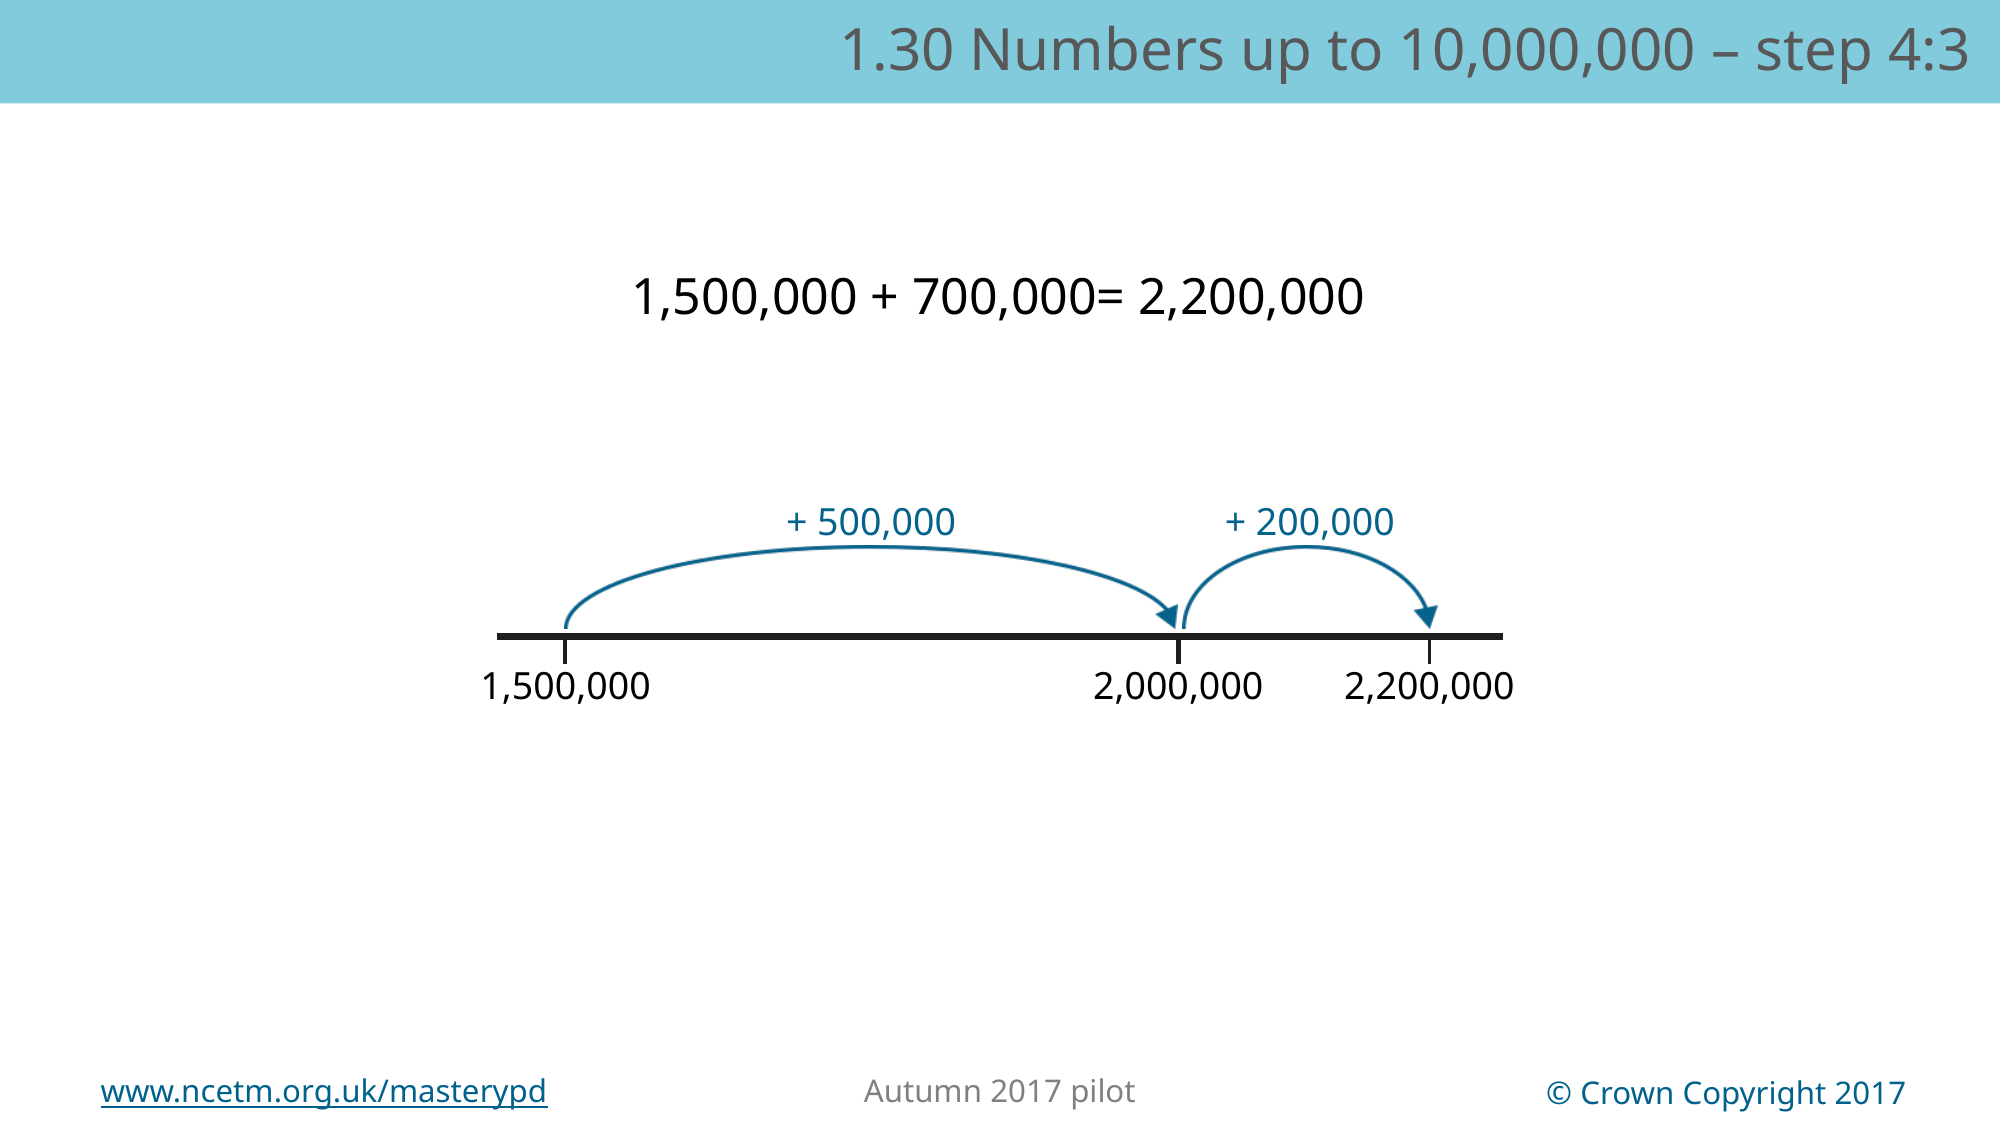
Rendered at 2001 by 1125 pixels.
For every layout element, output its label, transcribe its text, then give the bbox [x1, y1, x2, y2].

picture [1186, 545, 1438, 629]
picture [568, 545, 1178, 629]
text_box + 500,000 [771, 495, 972, 545]
text_box 2,200,000 [1503, 659, 1530, 715]
text_box = 2,200,000 [1081, 263, 1380, 333]
list 1.30 Numbers up to 10,000,000 – step 4:3 [0, 0, 2000, 104]
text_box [470, 633, 1503, 716]
text_box + 200,000 [1209, 495, 1410, 545]
picture [1182, 545, 1297, 623]
text_box 1,500,000 + 700,000 [615, 263, 1081, 333]
picture [564, 545, 848, 625]
